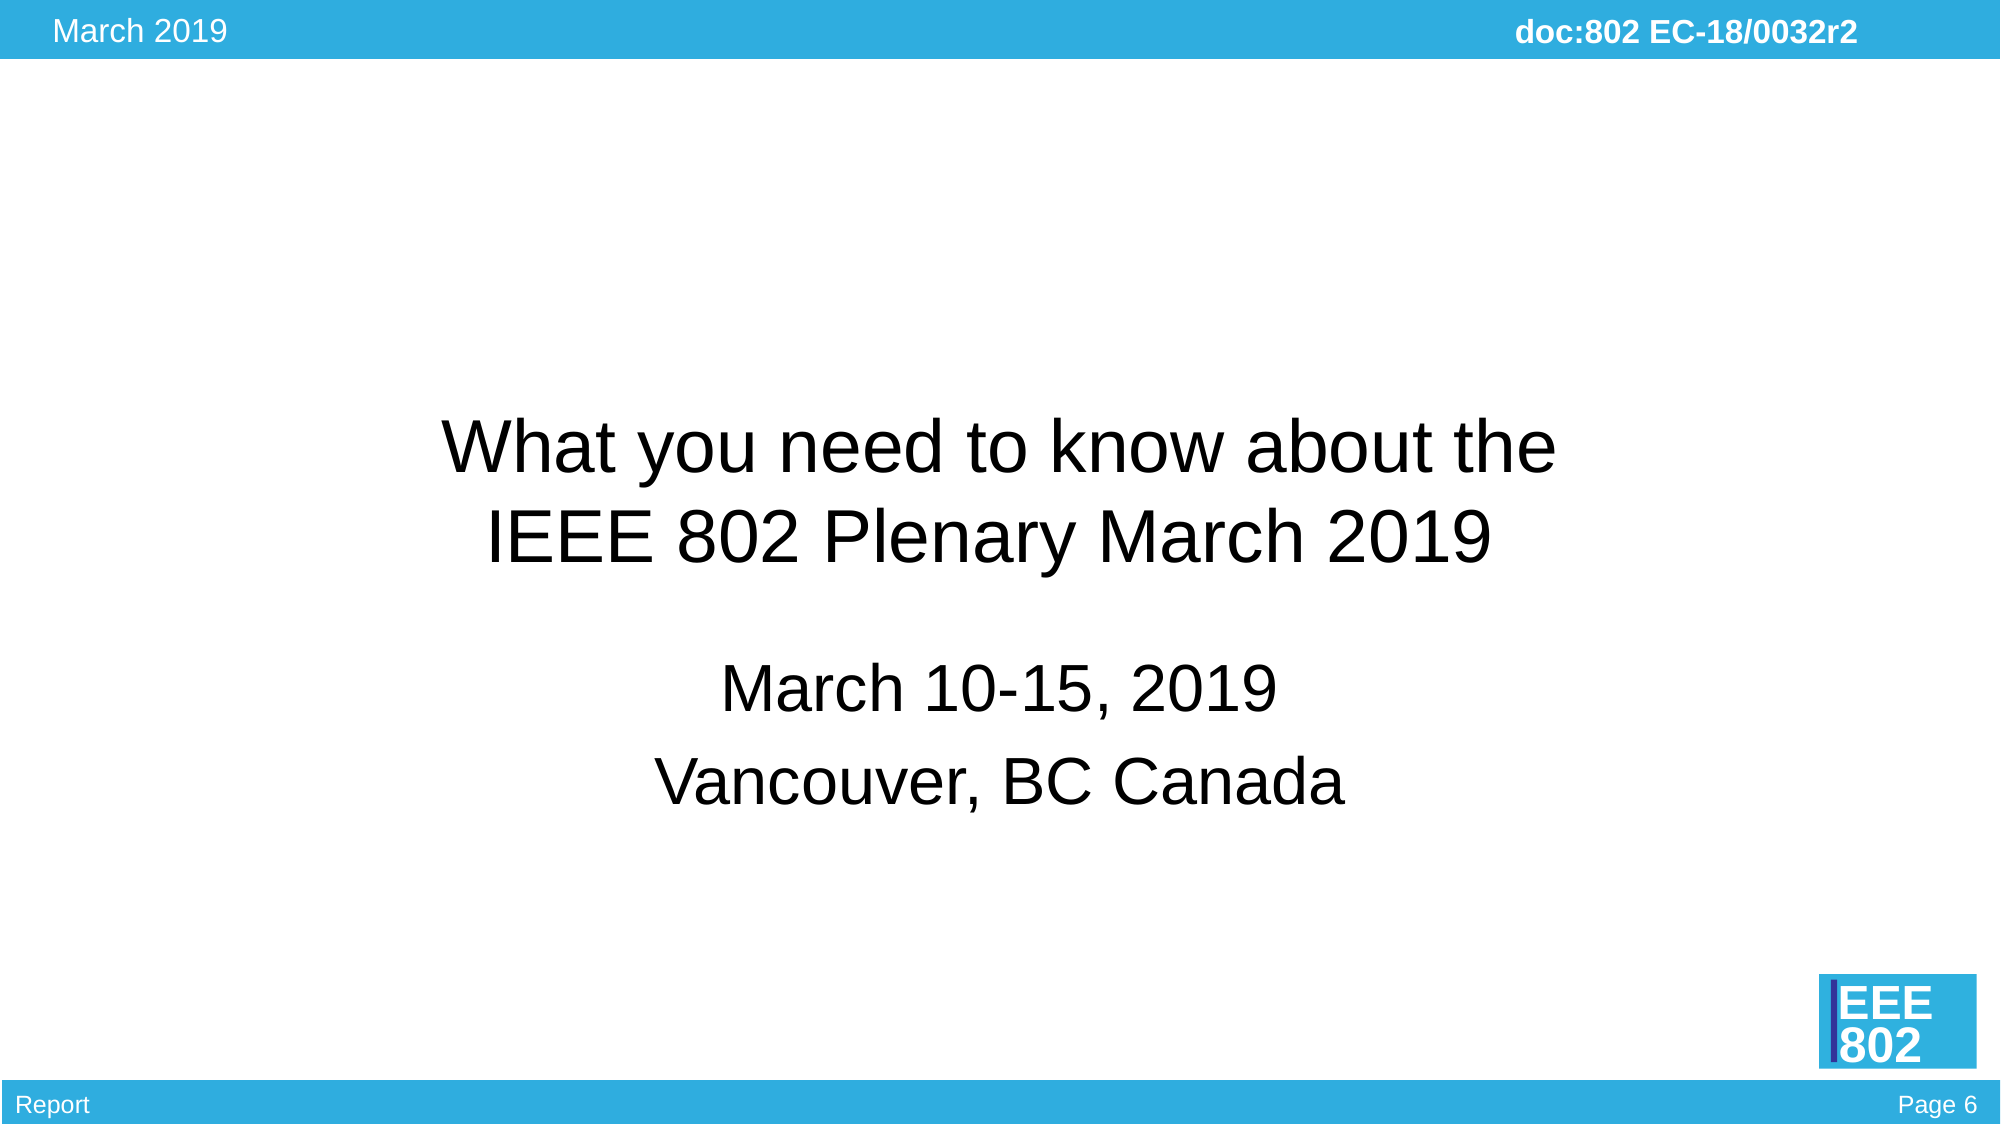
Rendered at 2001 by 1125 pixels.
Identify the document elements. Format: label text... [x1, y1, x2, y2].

subtitle March 10-15, 2019 Vancouver, BC Canada [300, 637, 1700, 925]
title What you need to know about the IEEE 802 Plenary March 2019 [362, 286, 1638, 637]
